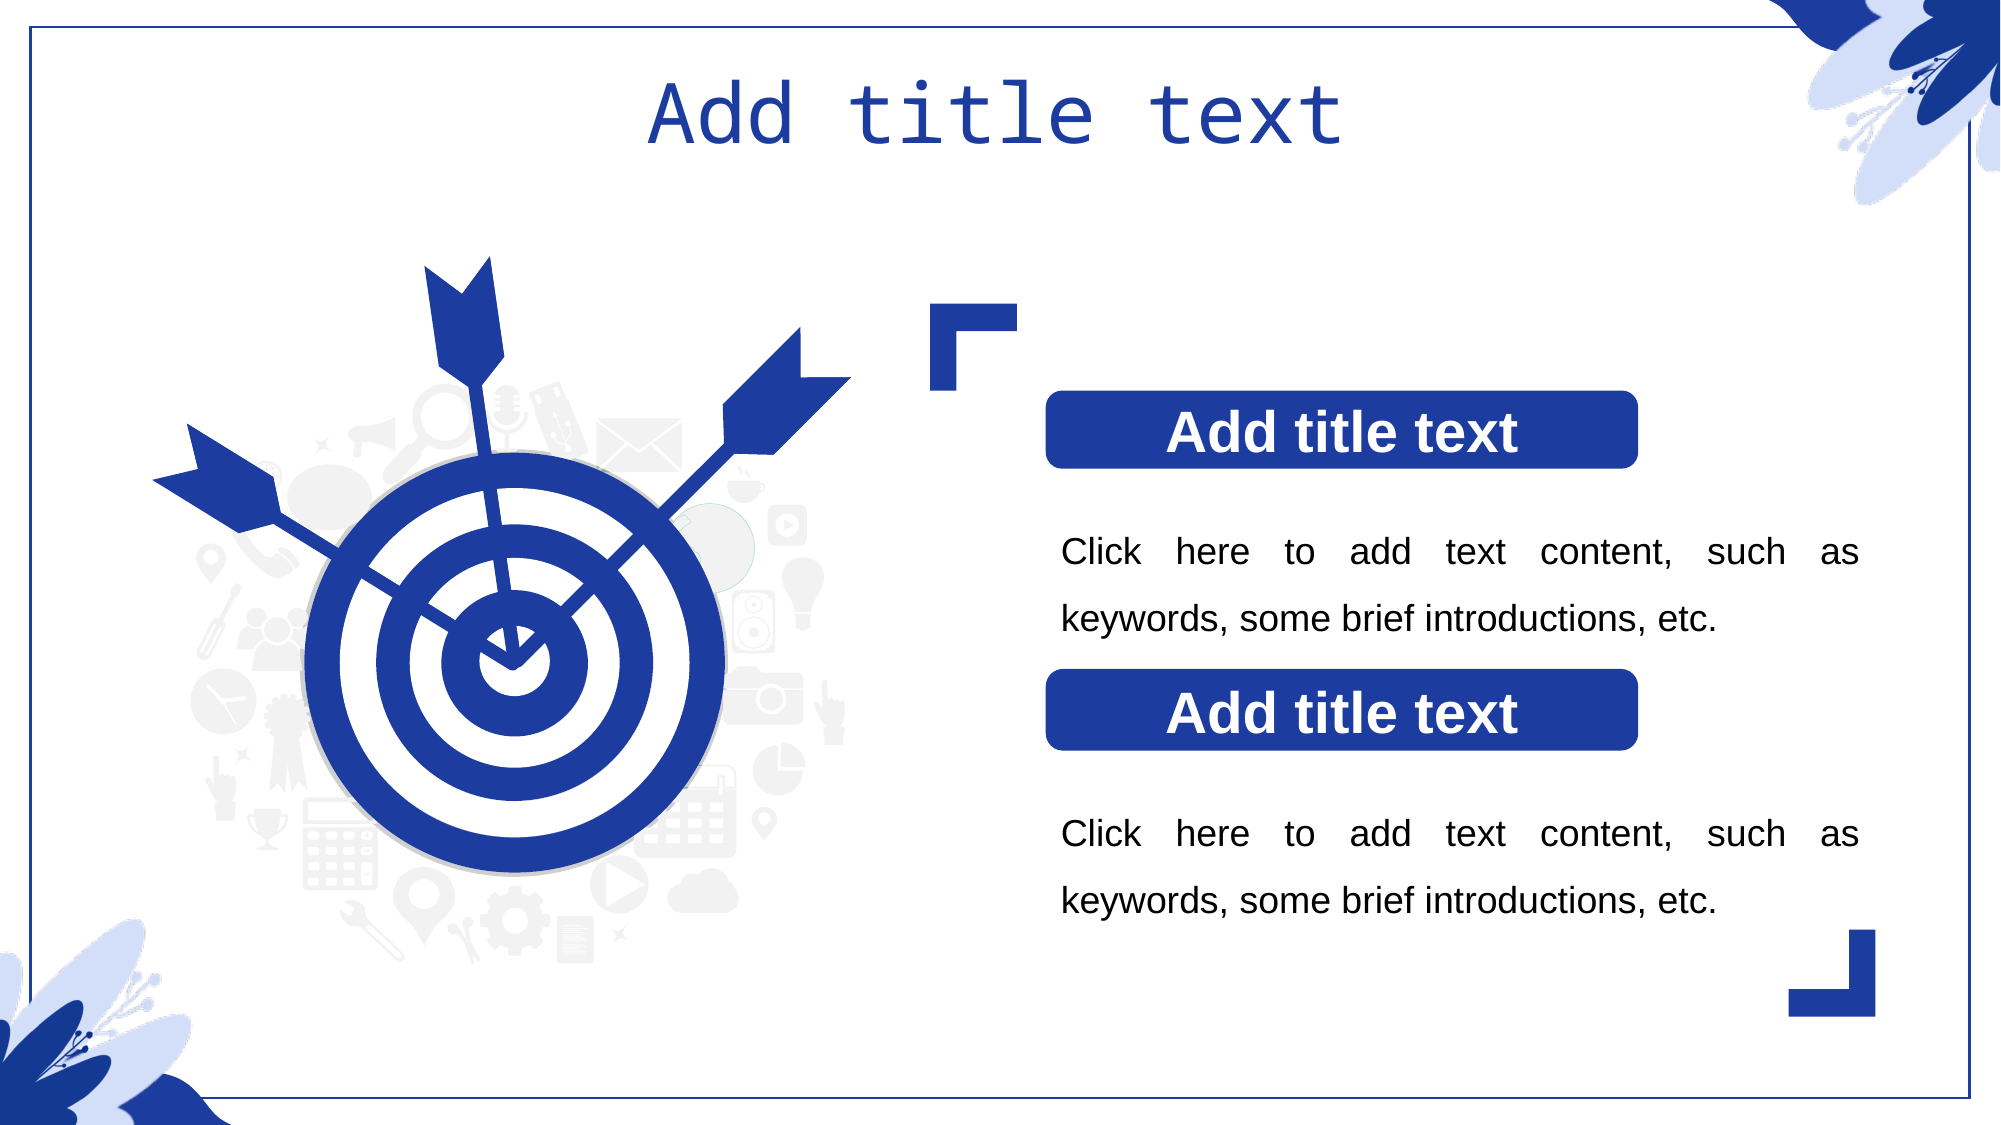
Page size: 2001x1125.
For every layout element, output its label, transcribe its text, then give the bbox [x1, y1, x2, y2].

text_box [173, 291, 851, 965]
text_box Add title text [1044, 667, 1640, 752]
text_box Add title text [1044, 389, 1640, 470]
picture [0, 859, 224, 1125]
text_box Click here to add text content, such as keywords, some brief introductions, etc. [1045, 778, 1875, 929]
text_box [1788, 929, 1876, 1017]
text_box [930, 303, 1017, 391]
text_box Click here to add text content, such as keywords, some brief introductions, etc. [1045, 496, 1875, 647]
picture [1776, 0, 2001, 266]
